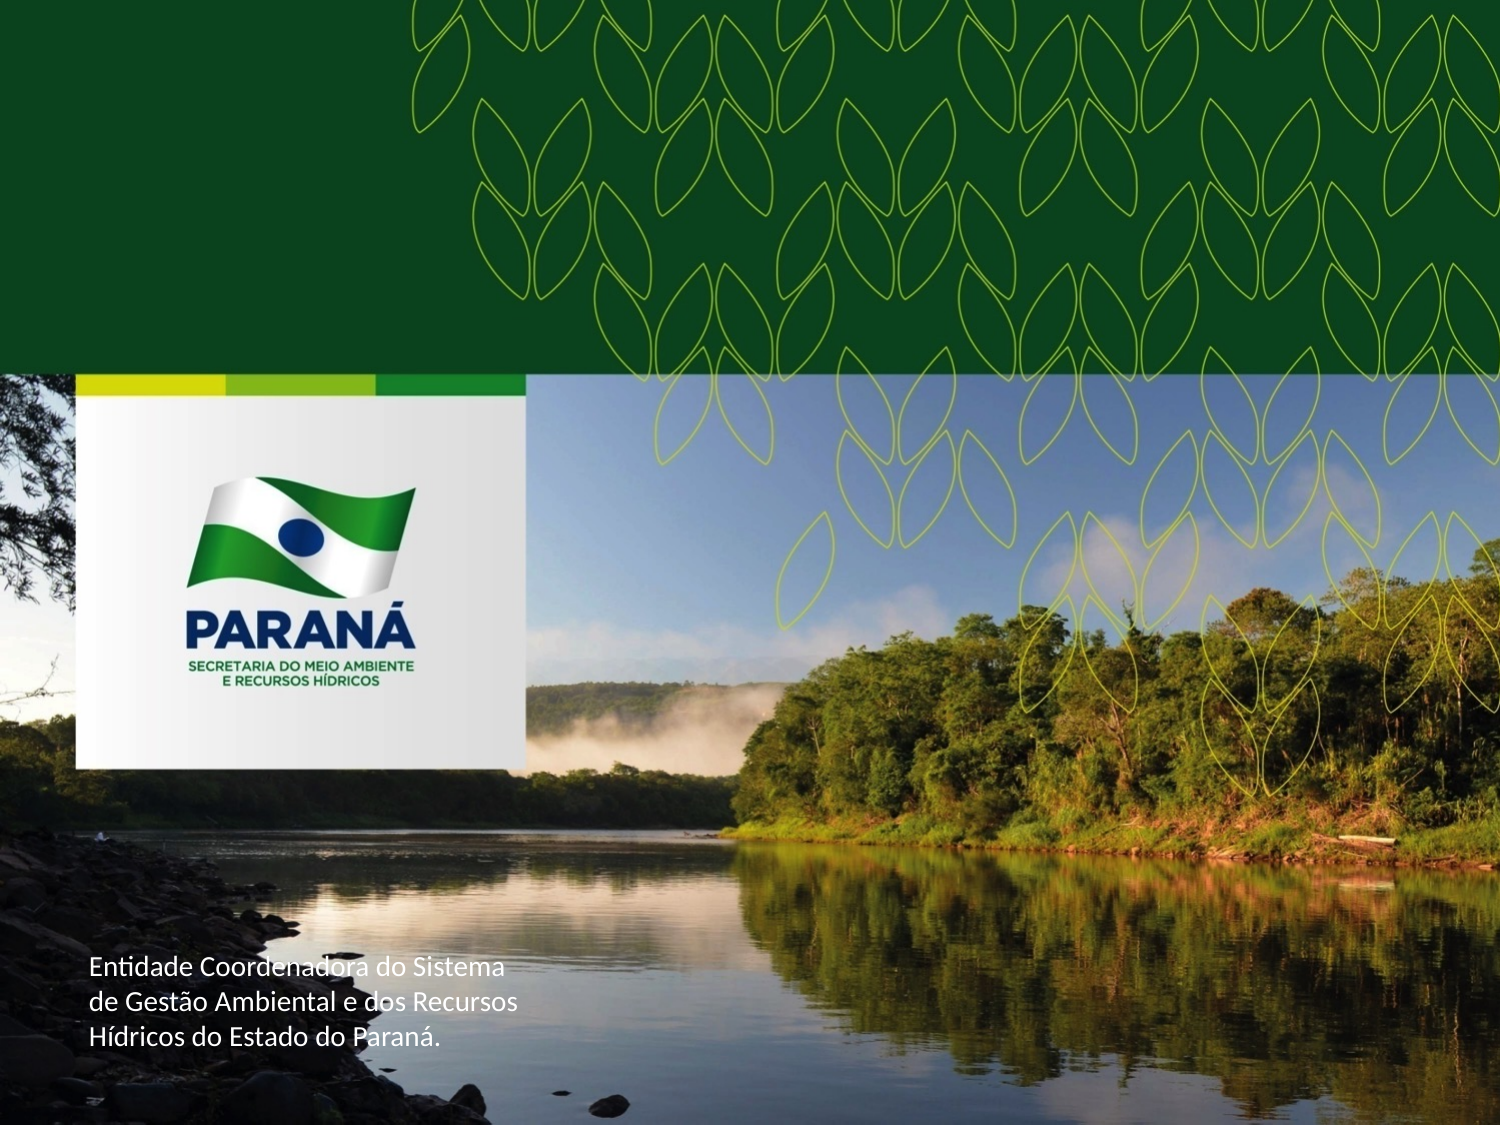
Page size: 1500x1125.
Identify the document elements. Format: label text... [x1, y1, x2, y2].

text_box Entidade Coordenadora do Sistema de Gestão Ambiental e dos Recursos Hídricos do Estado do Paraná. [74, 940, 535, 1101]
picture [0, 0, 1500, 1125]
